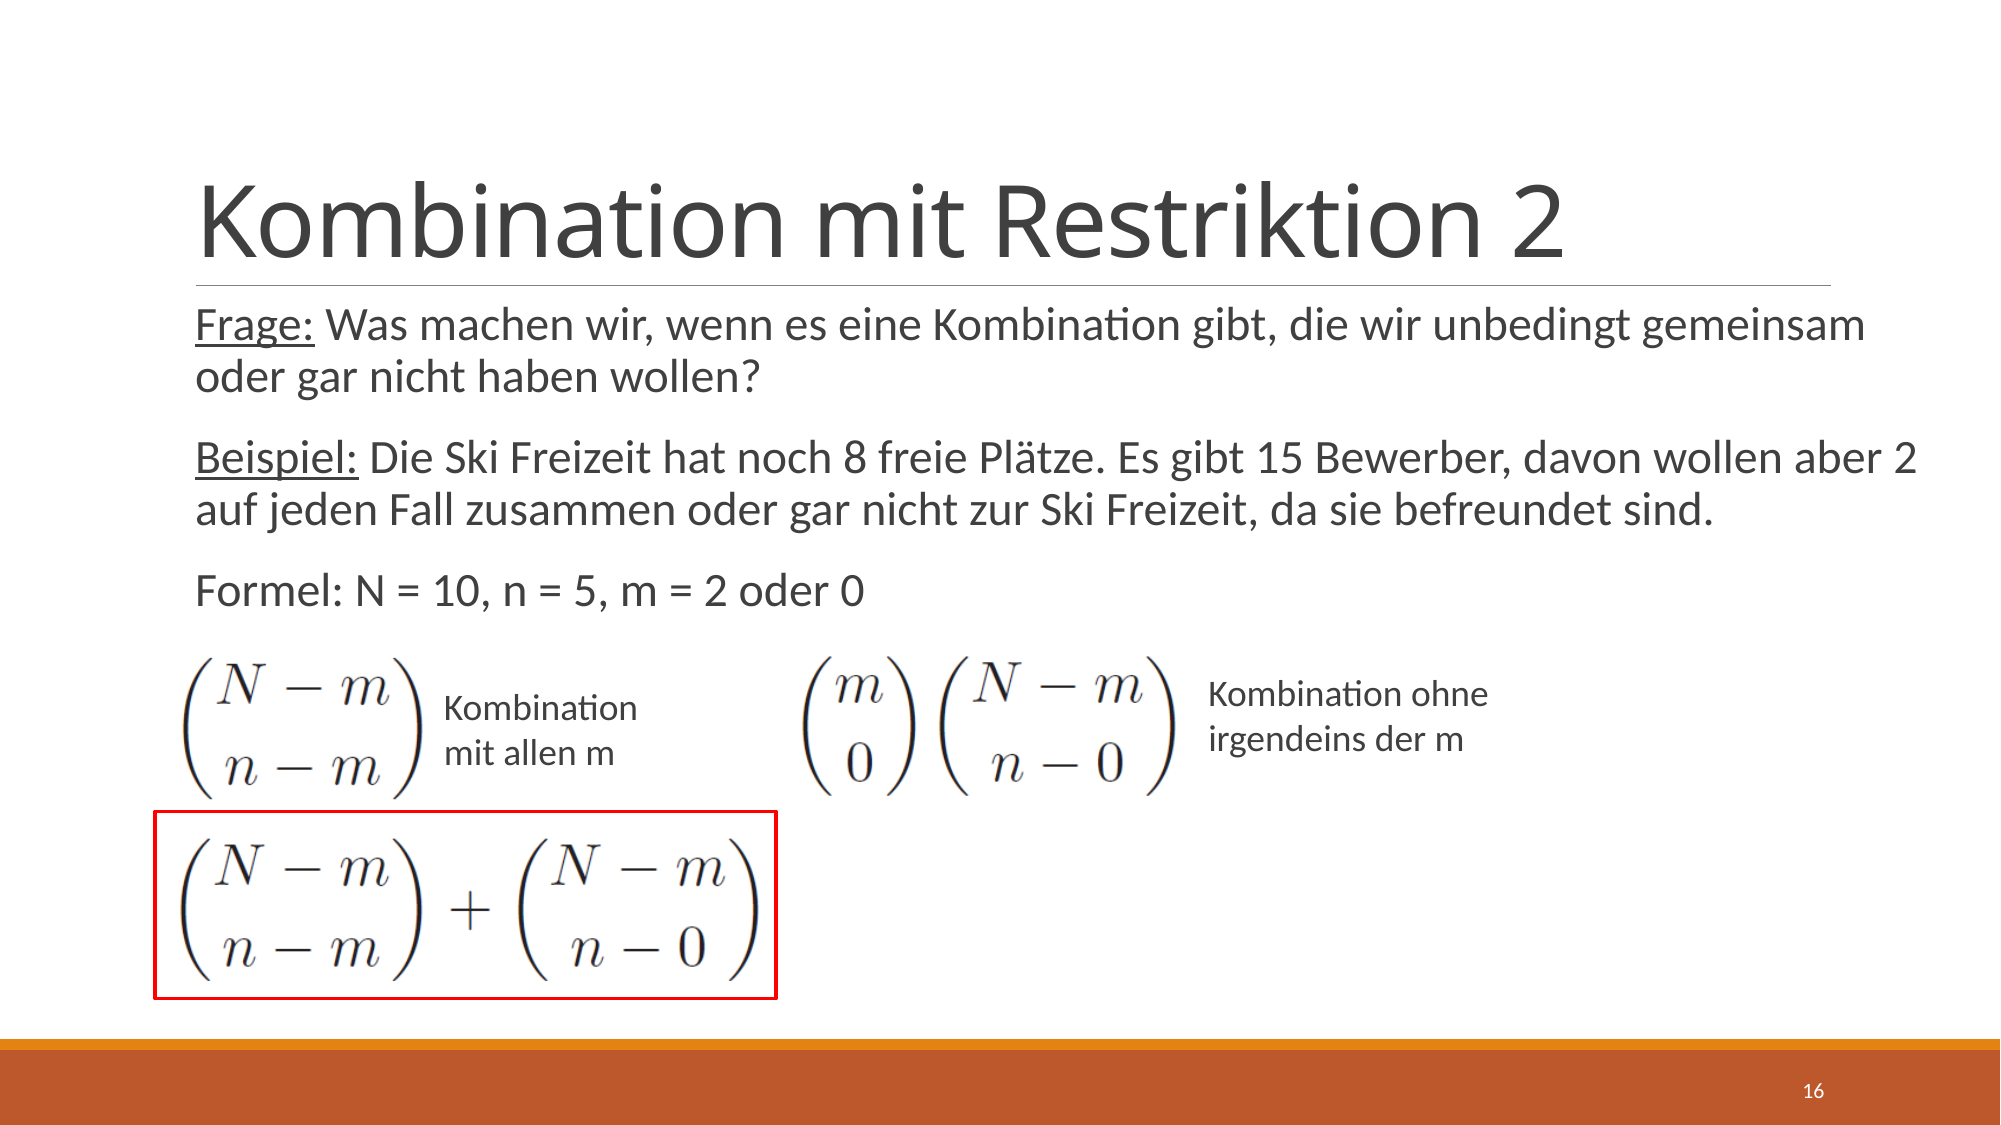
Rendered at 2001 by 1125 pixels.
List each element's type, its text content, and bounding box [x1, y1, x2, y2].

picture [154, 638, 773, 1000]
text_box [154, 828, 167, 1000]
title Kombination mit Restriktion 2 [180, 47, 1830, 285]
text_box [444, 810, 777, 819]
text_box Kombination ohne irgendeins der m [1201, 661, 1522, 767]
text_box Kombination mit allen m [444, 675, 703, 780]
picture [790, 638, 1191, 818]
list Frage: Was machen wir, wenn es eine Kombination gibt, die wir unbedingt gemeinsam oder gar nicht haben wollen? Beispiel: Die Ski Freizeit hat noch 8 freie Plätze. Es gibt 15 Bewerber, davon wollen aber 2 auf jeden Fall zusammen oder gar nicht zur Ski Freizeit, da sie befreundet sind. Formel: N = 10, n = 5, m = 2 oder 0 [180, 291, 1947, 952]
slide_number 16 [1624, 1059, 1840, 1120]
